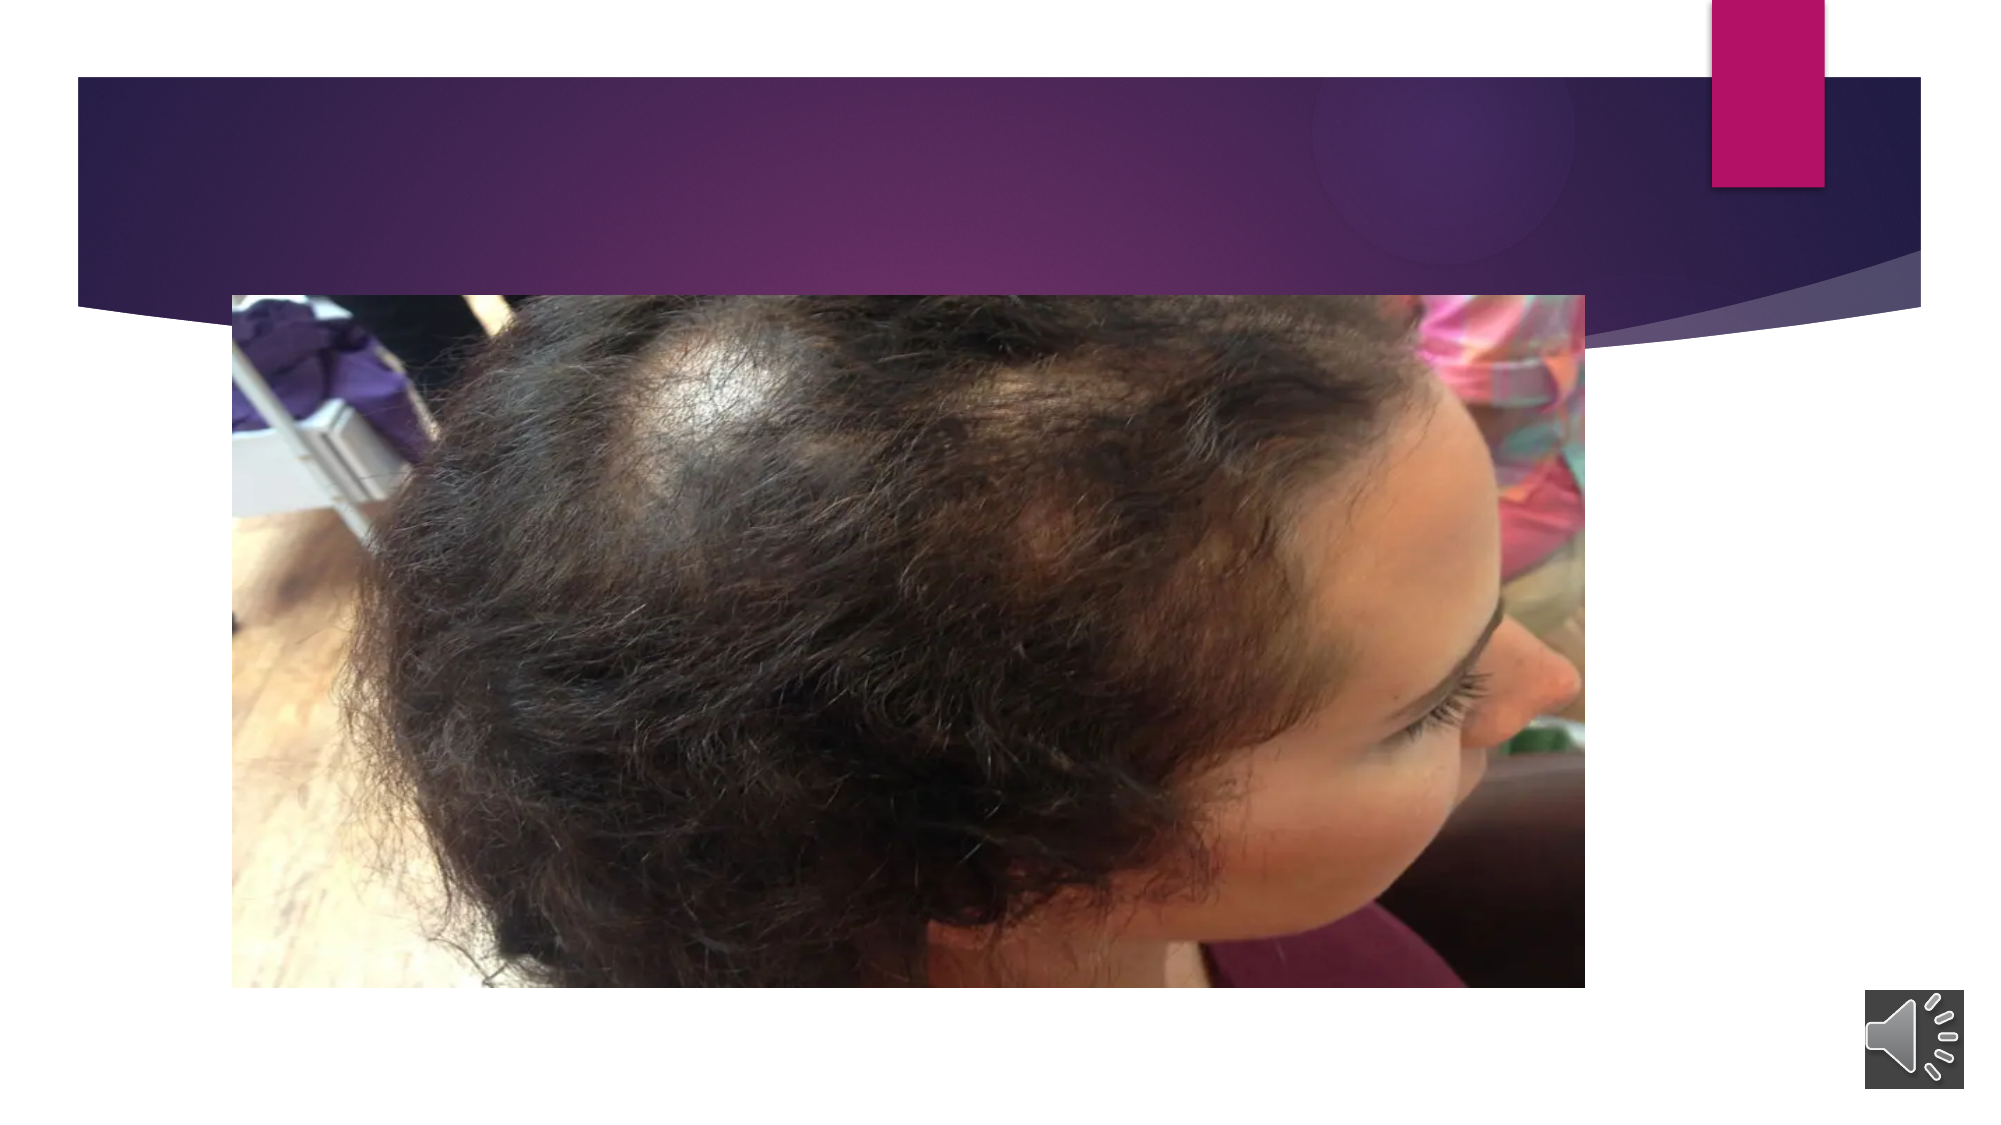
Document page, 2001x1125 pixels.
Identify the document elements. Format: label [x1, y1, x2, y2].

list [232, 295, 1585, 988]
picture [1864, 989, 1965, 1090]
